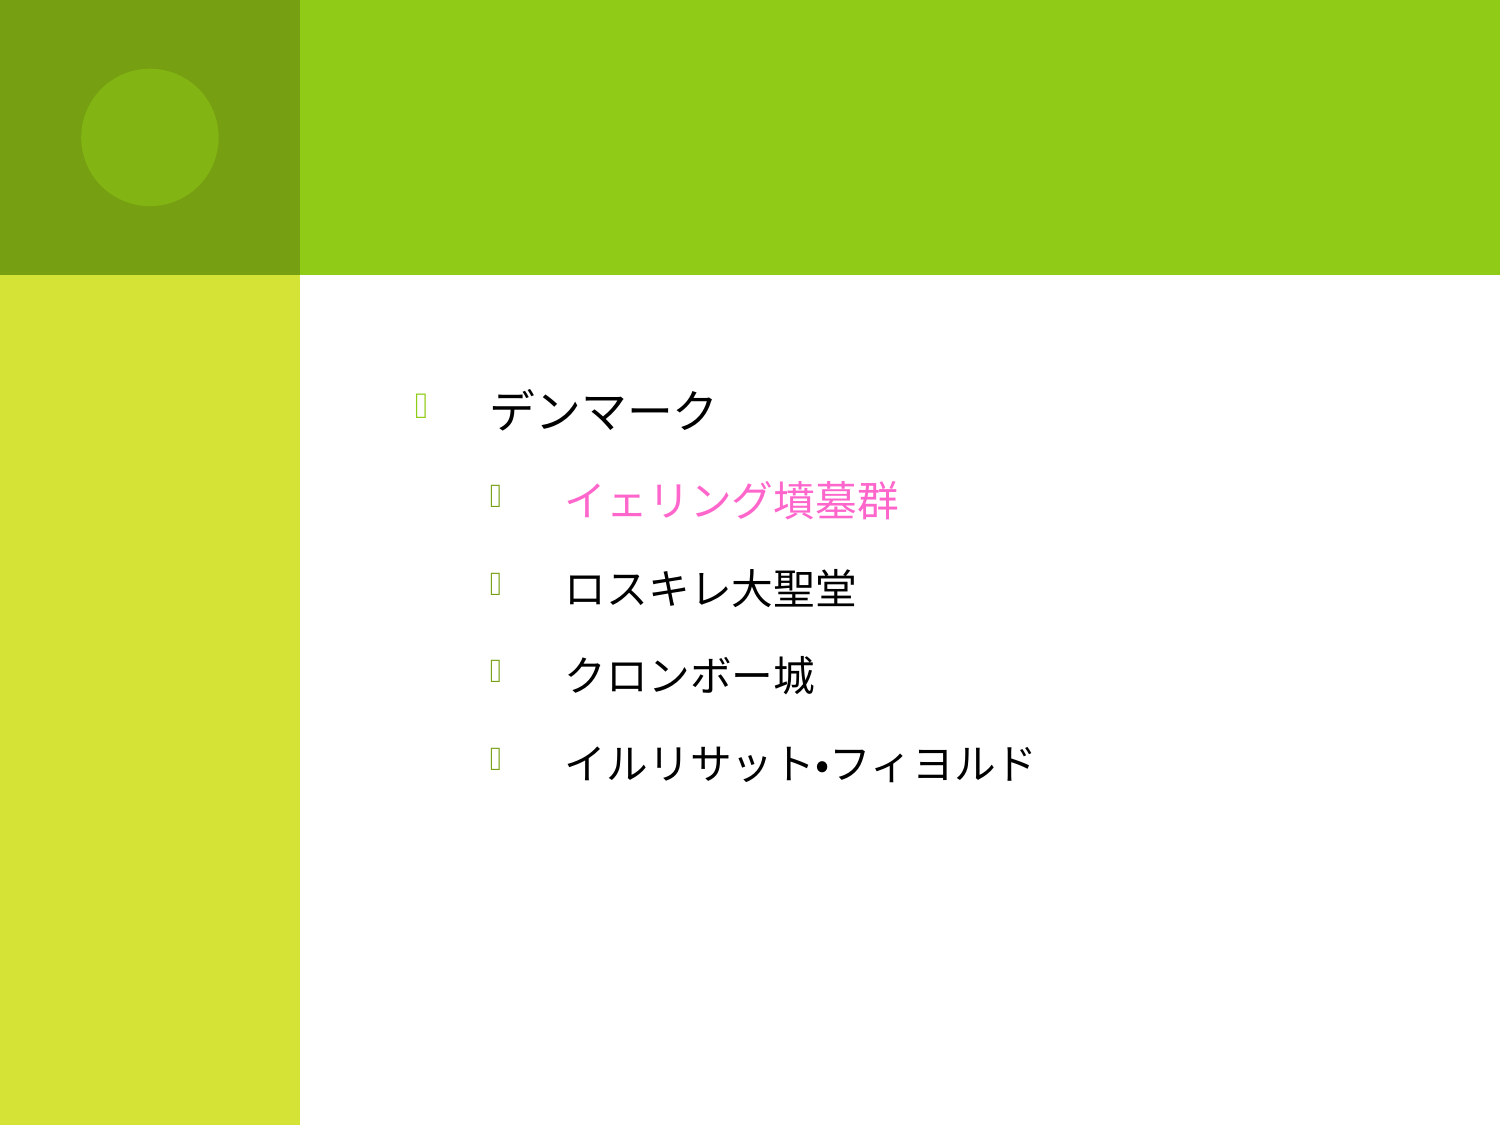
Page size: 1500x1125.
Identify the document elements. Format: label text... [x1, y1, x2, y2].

list デンマーク イェリング墳墓群 ロスキレ大聖堂 クロンボー城 イルリサット・フィヨルド [399, 375, 1425, 1005]
